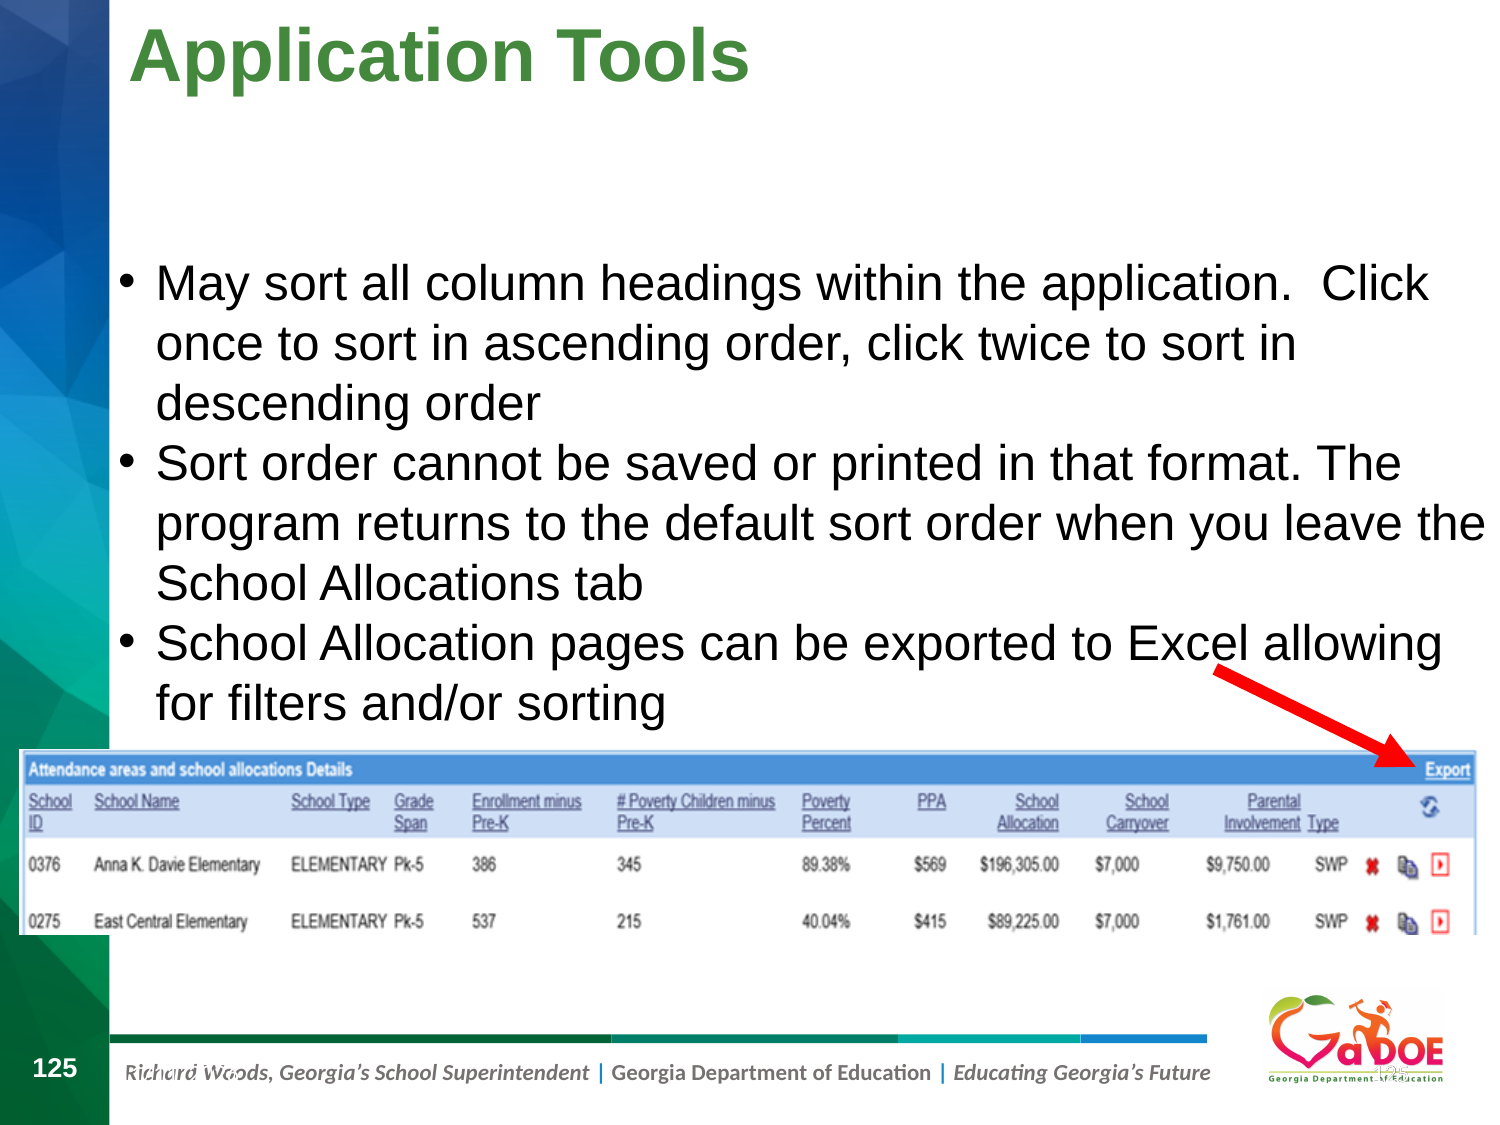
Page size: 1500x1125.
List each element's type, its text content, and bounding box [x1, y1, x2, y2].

list May sort all column headings within the application. Click once to sort in ascending order, click twice to sort in descending order Sort order cannot be saved or printed in that format. The program returns to the default sort order when you leave the School Allocations tab School Allocation pages can be exported to Excel allowing for filters and/or sorting [103, 243, 1500, 896]
title Application Tools [113, 0, 1441, 115]
picture [0, 0, 1481, 1125]
picture [1263, 987, 1447, 1089]
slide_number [103, 1042, 441, 1103]
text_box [1215, 668, 1416, 767]
slide_number 125 [1325, 1042, 1425, 1103]
